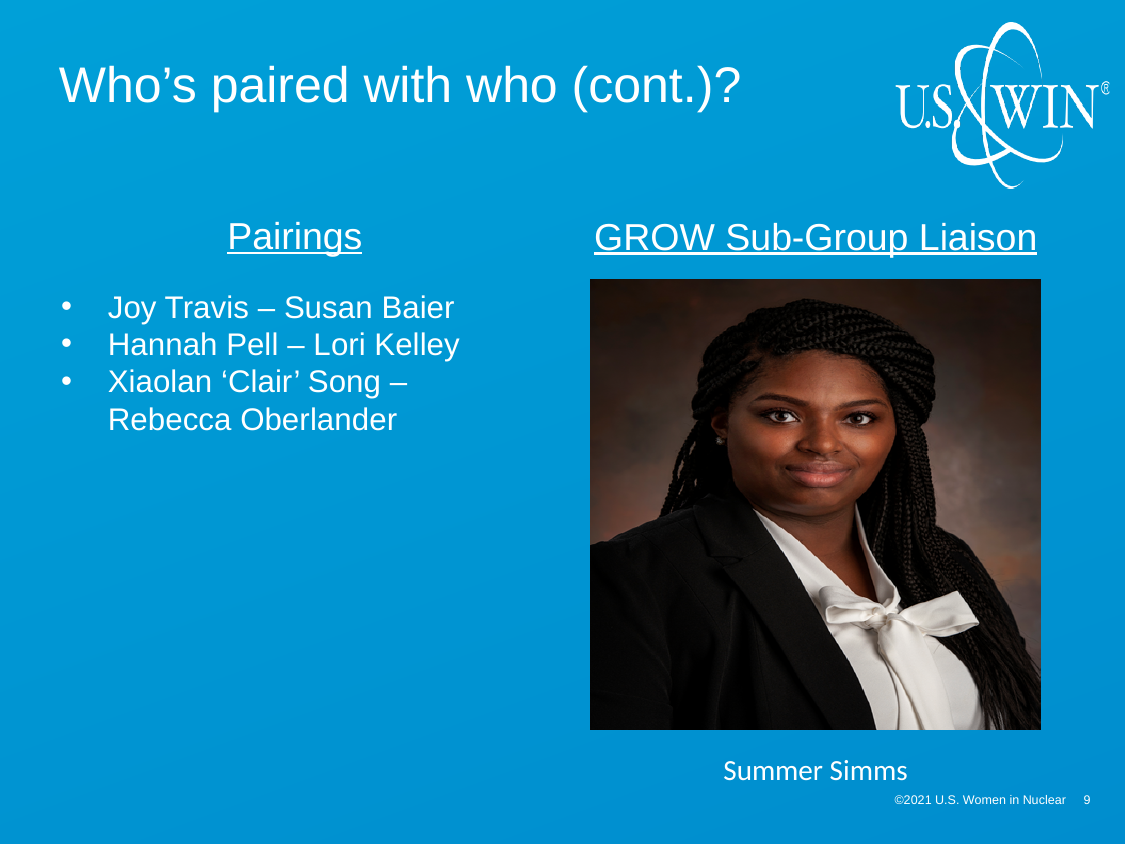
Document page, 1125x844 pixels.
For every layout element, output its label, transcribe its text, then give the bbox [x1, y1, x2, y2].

list Joy Travis – Susan Baier Hannah Pell – Lori Kelley Xiaolan ‘Clair’ Song – Rebecca Oberlander [46, 279, 546, 769]
list Who’s paired with who (cont.)? [44, 44, 896, 205]
list GROW Sub-Group Liaison [562, 205, 1069, 281]
text_box Summer Simms [629, 743, 1002, 794]
picture [591, 280, 1040, 729]
list Pairings [44, 205, 546, 280]
